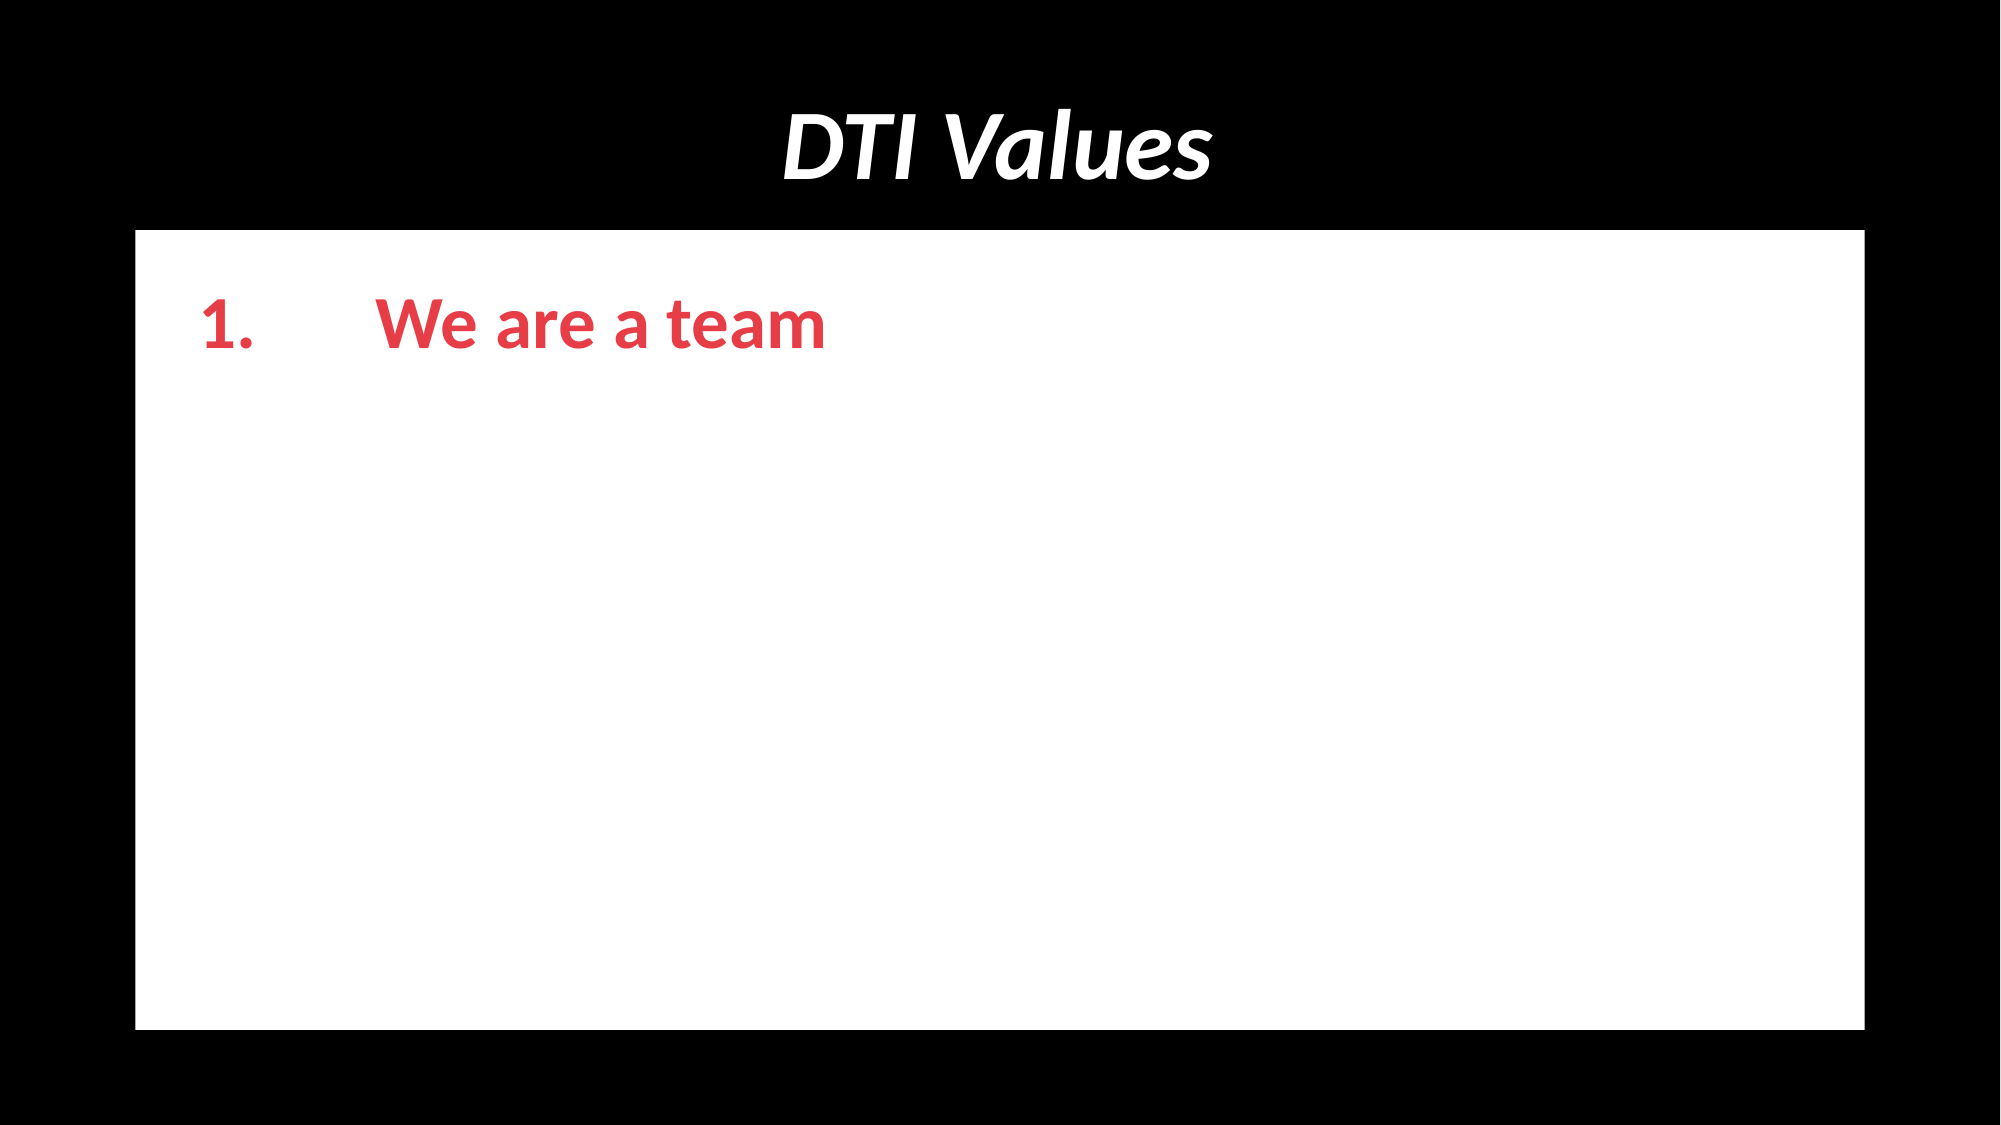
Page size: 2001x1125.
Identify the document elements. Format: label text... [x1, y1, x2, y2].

text_box [135, 230, 1865, 1030]
text_box We are a team [173, 265, 1827, 461]
text_box DTI Values [173, 71, 1822, 207]
